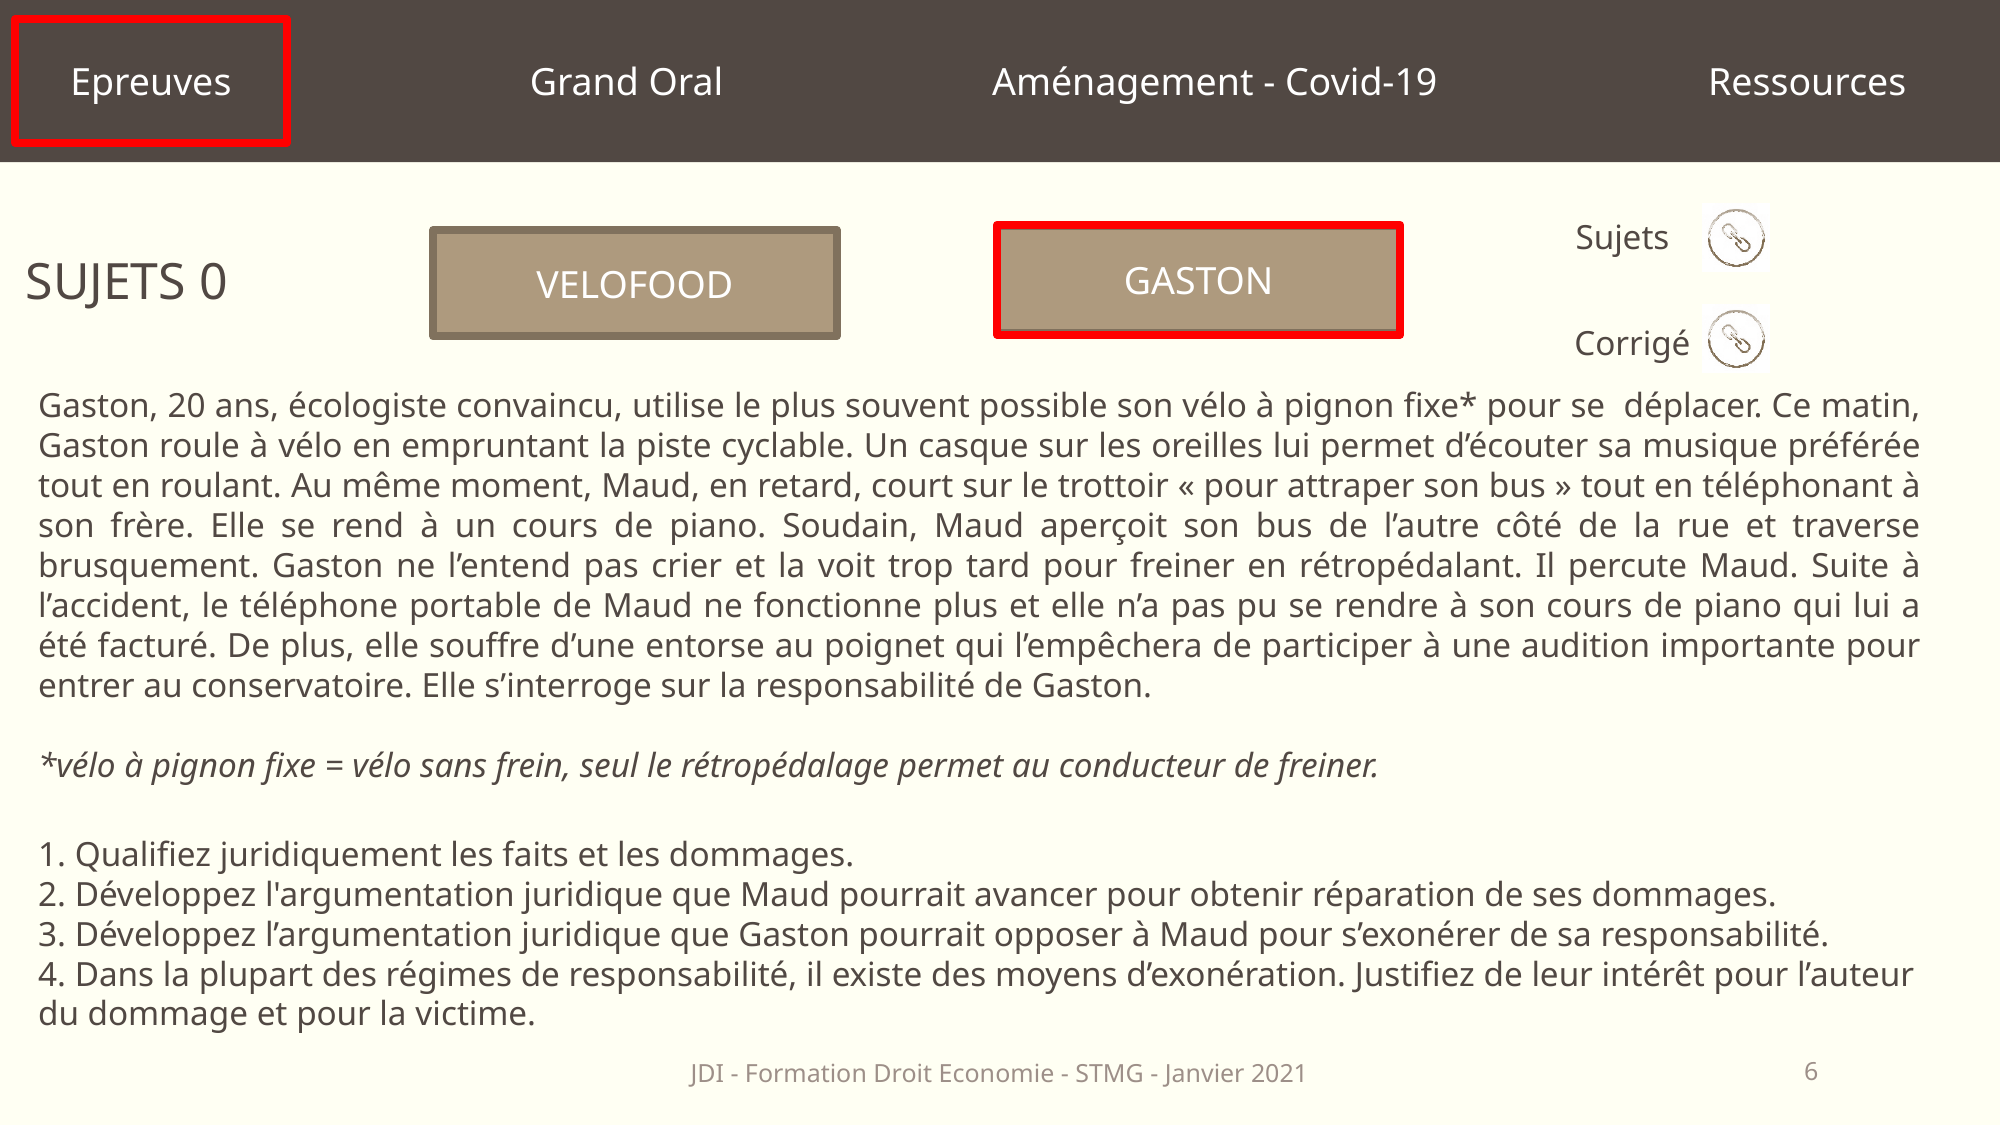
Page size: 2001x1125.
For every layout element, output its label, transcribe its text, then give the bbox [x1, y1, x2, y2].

text_box Corrigé [1559, 315, 1696, 370]
picture [1701, 203, 1770, 272]
text_box Grand Oral [514, 50, 739, 111]
text_box Ressources [1693, 50, 1922, 111]
text_box [993, 221, 1404, 339]
text_box Gaston, 20 ans, écologiste convaincu, utilise le plus souvent possible son vélo à pignon fixe* pour se déplacer. Ce matin, Gaston roule à vélo en empruntant la piste cyclable. Un casque sur les oreilles lui permet d’écouter sa musique préférée tout en roulant. Au même moment, Maud, en retard, court sur le trottoir « pour attraper son bus » tout en téléphonant à son frère. Elle se rend à un cours de piano. Soudain, Maud aperçoit son bus de l’autre côté de la rue et traverse brusquement. Gaston ne l’entend pas crier et la voit trop tard pour freiner en rétropédalant. Il percute Maud. Suite à l’accident, le téléphone portable de Maud ne fonctionne plus et elle n’a pas pu se rendre à son cours de piano qui lui a été facturé. De plus, elle souffre d’une entorse au poignet qui l’empêchera de participer à une audition importante pour entrer au conservatoire. Elle s’interroge sur la responsabilité de Gaston. *vélo à pignon fixe = vélo sans frein, seul le rétropédalage permet au conducteur de freiner. [23, 377, 1939, 791]
text_box [11, 15, 291, 147]
text_box Sujets [1560, 209, 1694, 264]
picture [1701, 304, 1770, 373]
text_box 1. Qualifiez juridiquement les faits et les dommages. 2. Développez l'argumentation juridique que Maud pourrait avancer pour obtenir réparation de ses dommages. 3. Développez l’argumentation juridique que Gaston pourrait opposer à Maud pour s’exonérer de sa responsabilité. 4. Dans la plupart des régimes de responsabilité, il existe des moyens d’exonération. Justifiez de leur intérêt pour l’auteur du dommage et pour la victime. [23, 825, 1939, 1040]
text_box SUJETS 0 [10, 241, 243, 317]
slide_number 6 [1518, 1042, 1819, 1103]
text_box Epreuves [55, 50, 247, 111]
text_box VELOFOOD [429, 226, 841, 340]
text_box [0, 0, 2000, 166]
footer JDI - Formation Droit Economie - STMG - Janvier 2021 [481, 1042, 1518, 1103]
text_box Aménagement - Covid-19 [977, 50, 1453, 111]
